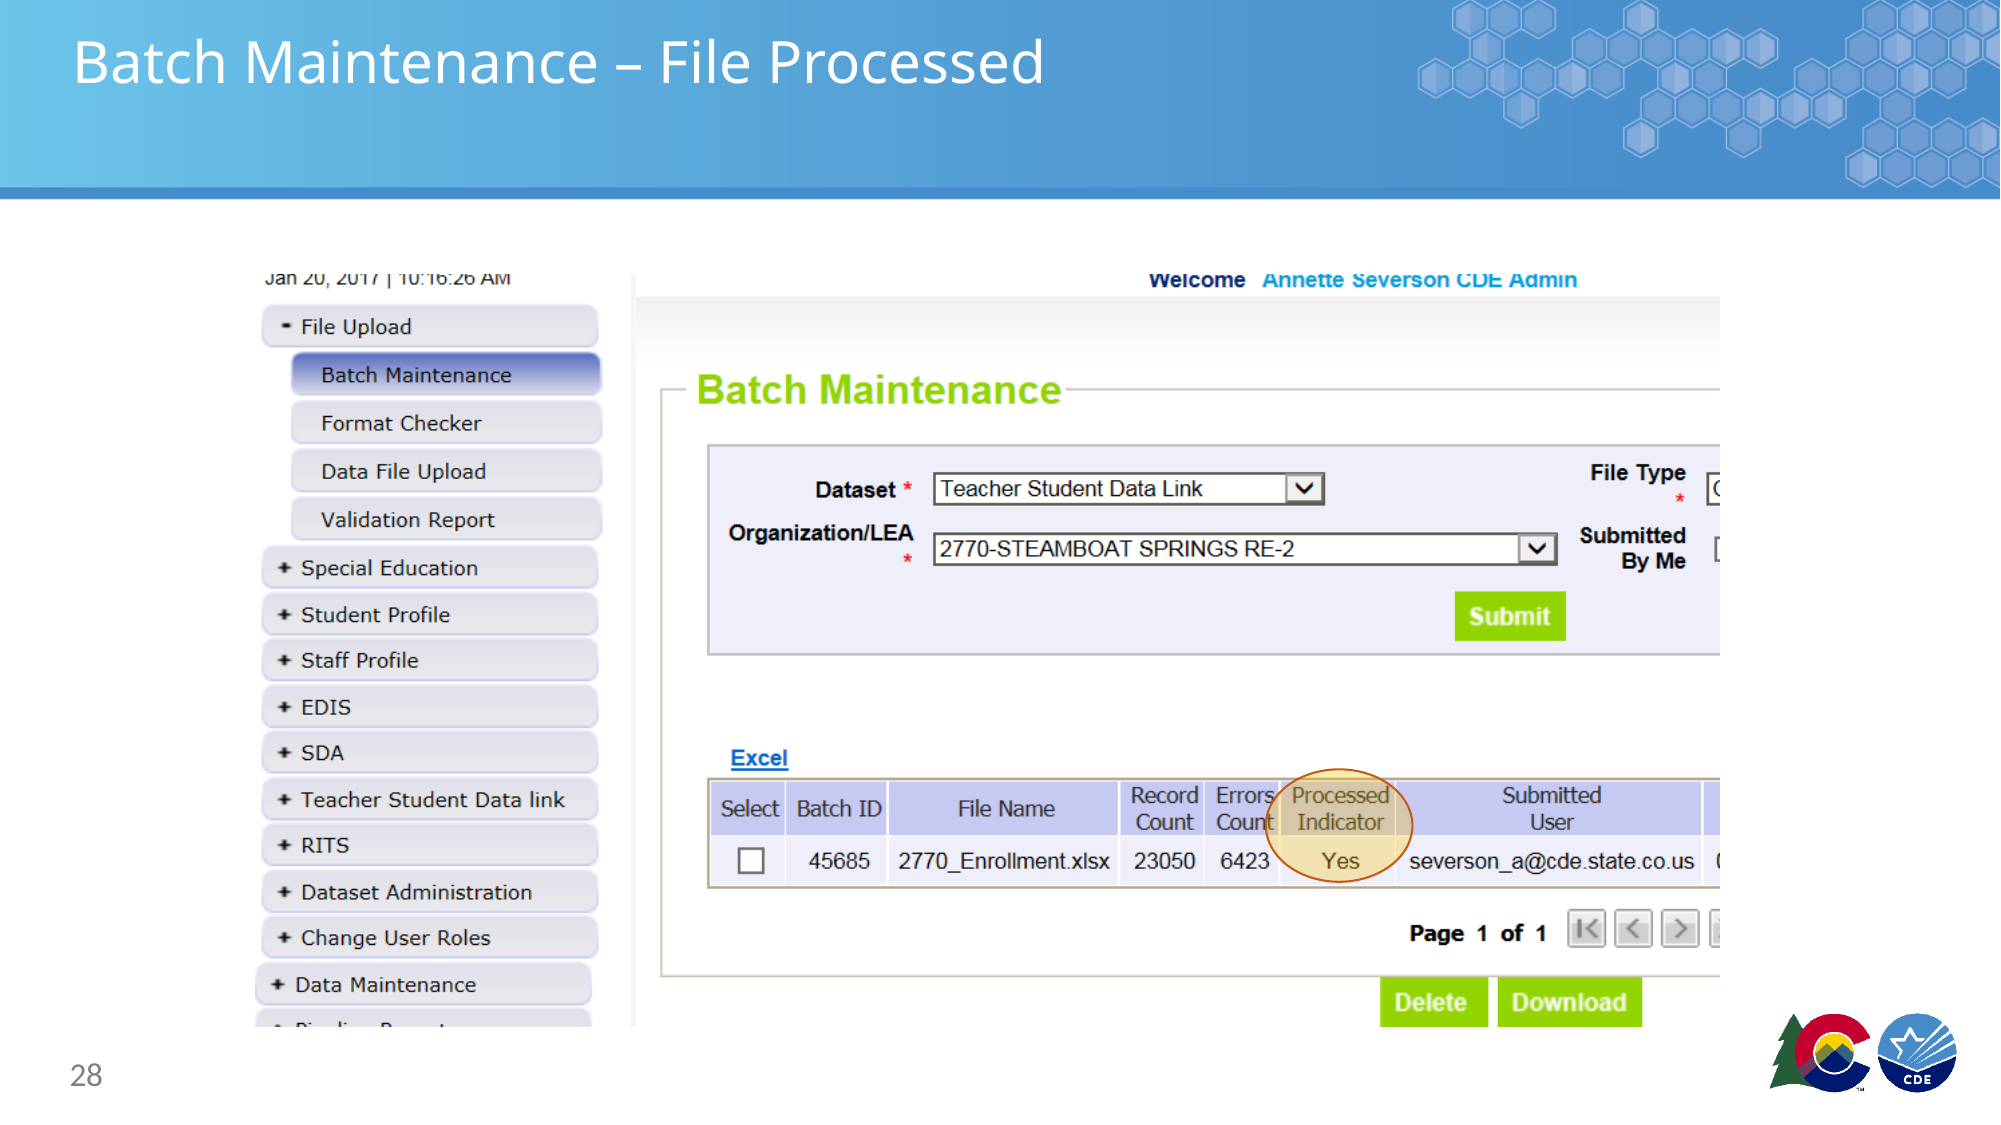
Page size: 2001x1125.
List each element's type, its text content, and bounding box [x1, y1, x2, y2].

picture [1768, 1012, 1957, 1093]
slide_number 28 [54, 1042, 505, 1103]
picture [0, 0, 2000, 200]
title Batch Maintenance – File Processed [72, 33, 1396, 182]
picture [255, 274, 1720, 1027]
picture [1477, 274, 1485, 284]
